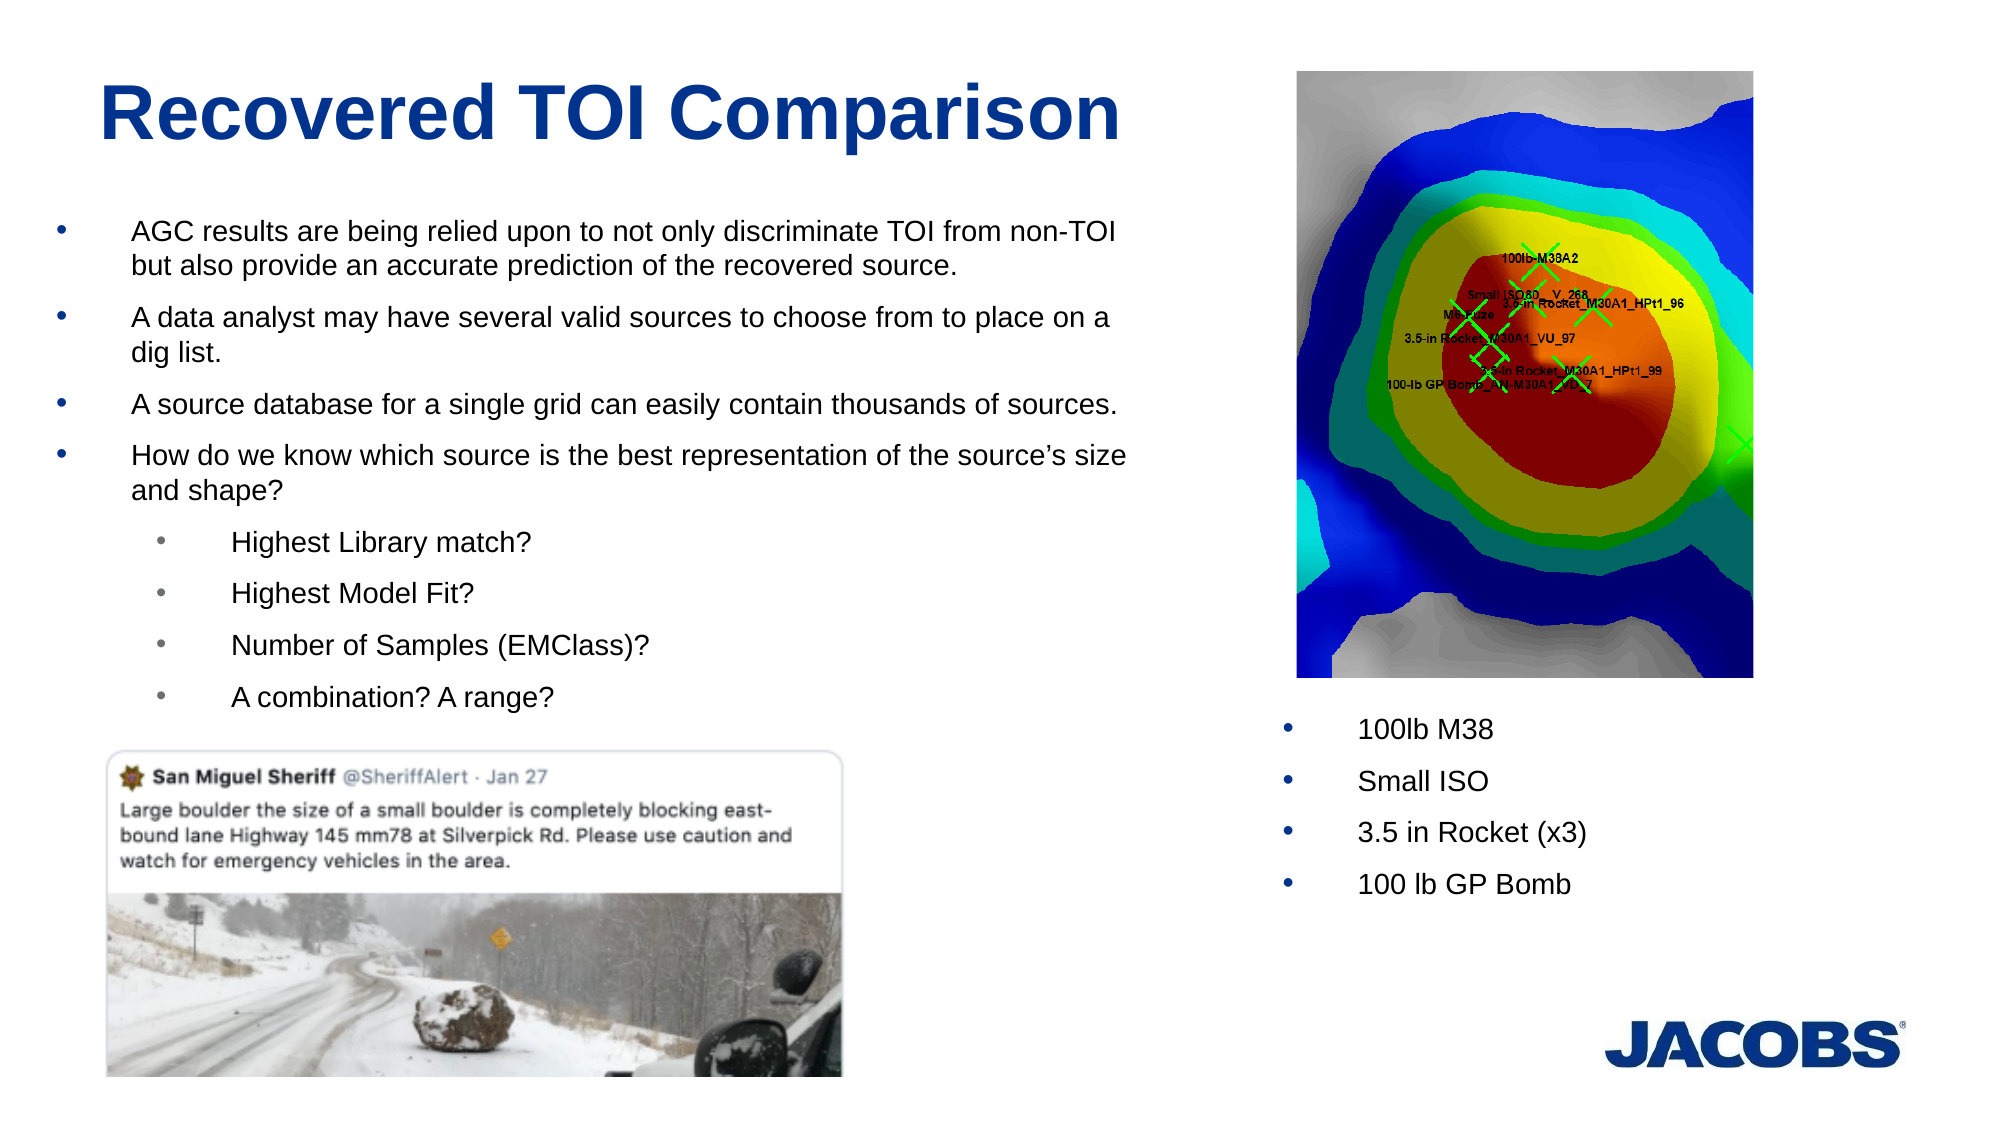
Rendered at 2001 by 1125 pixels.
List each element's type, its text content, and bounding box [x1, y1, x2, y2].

picture [1605, 1020, 1906, 1068]
text_box 100lb M38 Small ISO 3.5 in Rocket (x3) 100 lb GP Bomb [1282, 710, 1677, 955]
text_box AGC results are being relied upon to not only discriminate TOI from non-TOI but also provide an accurate prediction of the recovered source. A data analyst may have several valid sources to choose from to place on a dig list. A source database for a single grid can easily contain thousands of sources. How do we know which source is the best representation of the source’s size and shape? Highest Library match? Highest Model Fit? Number of Samples (EMClass)? A combination? A range? [55, 211, 1141, 731]
picture [99, 743, 847, 1078]
picture [1296, 71, 1754, 679]
title Recovered TOI Comparison [99, 56, 1906, 160]
